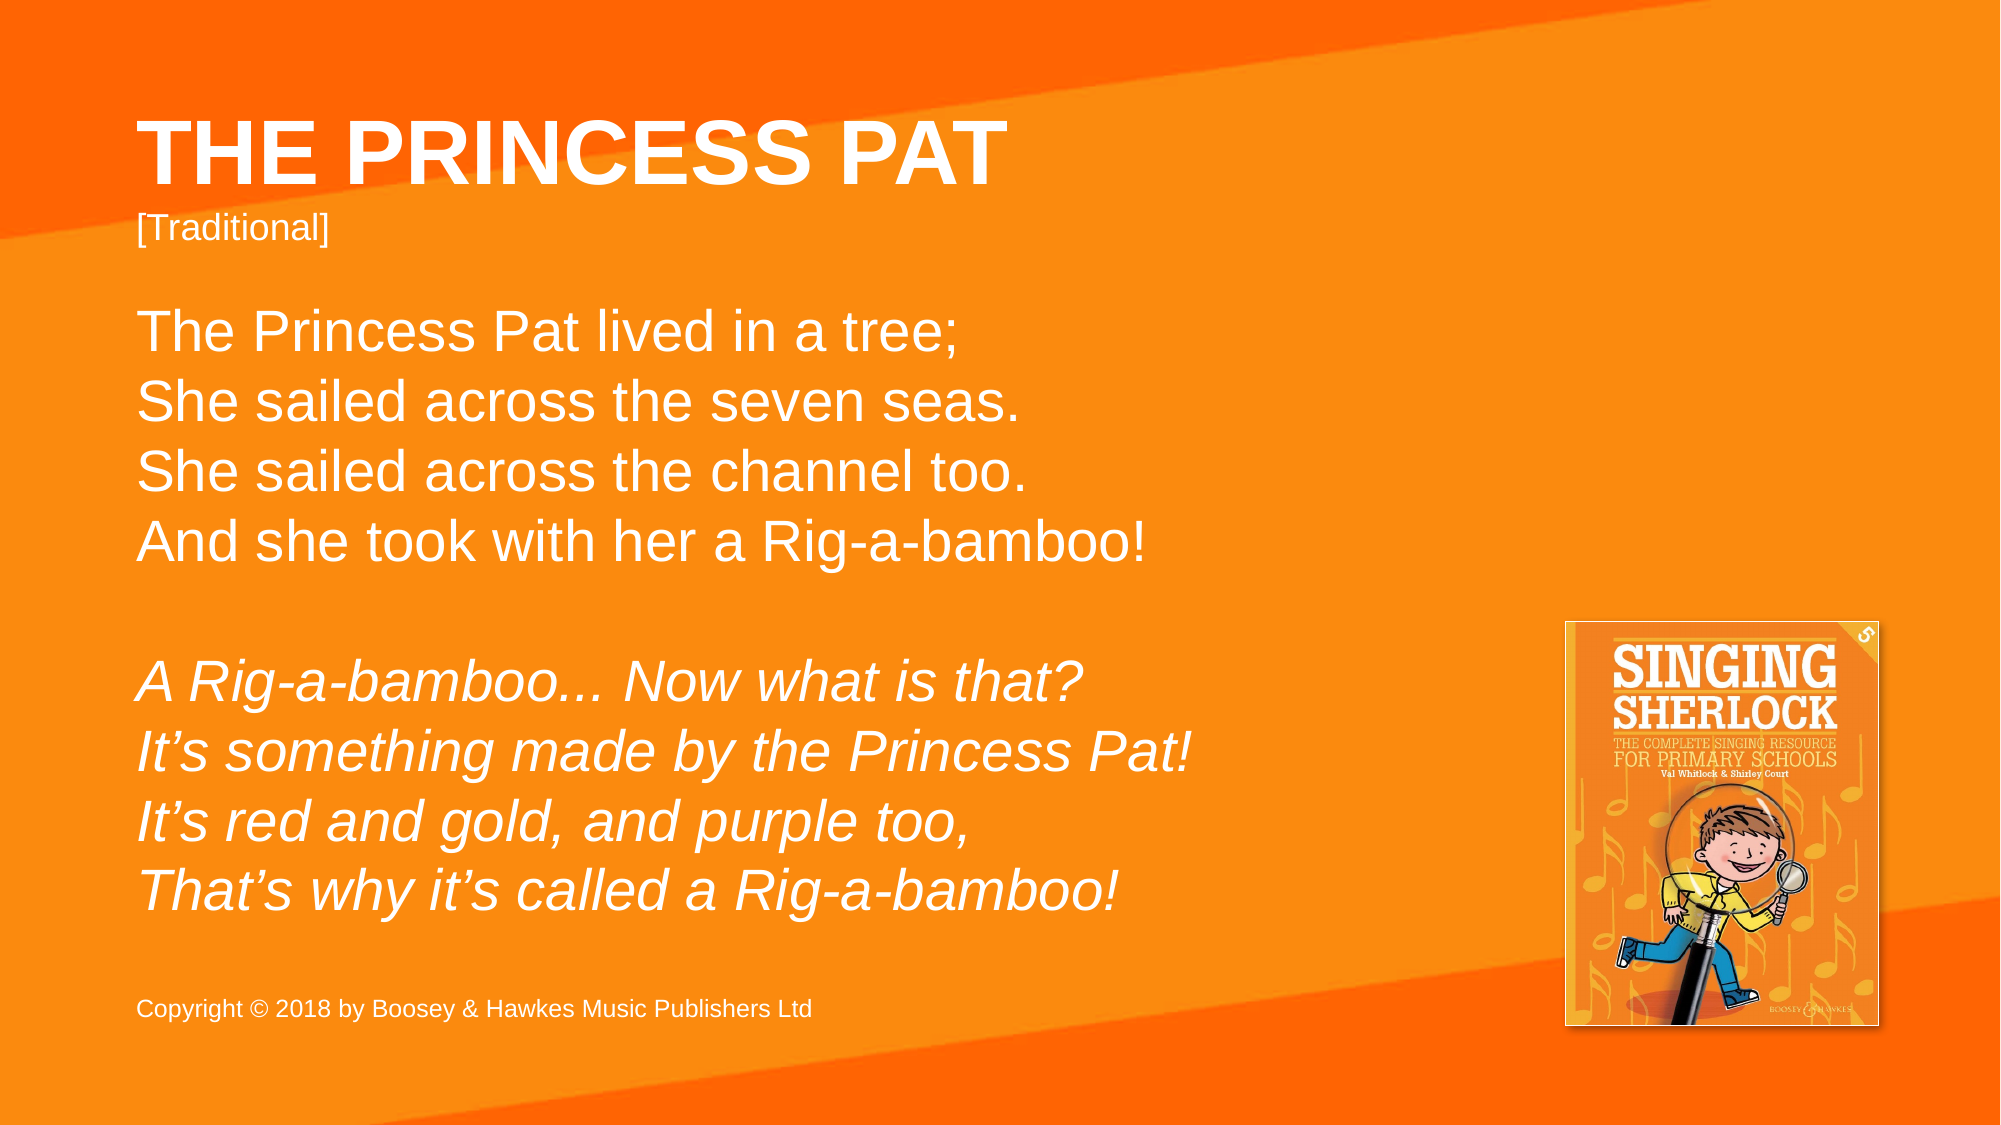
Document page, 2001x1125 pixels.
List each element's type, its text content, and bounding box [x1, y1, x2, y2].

text_box THE PRINCESS PAT [Traditional] The Princess Pat lived in a tree; She sailed across the seven seas. She sailed across the channel too. And she took with her a Rig-a-bamboo! A Rig-a-bamboo... Now what is that? It’s something made by the Princess Pat! It’s red and gold, and purple too, That’s why it’s called a Rig-a-bamboo! Copyright © 2018 by Boosey & Hawkes Music Publishers Ltd [121, 85, 1544, 1030]
picture [0, 0, 2001, 1125]
